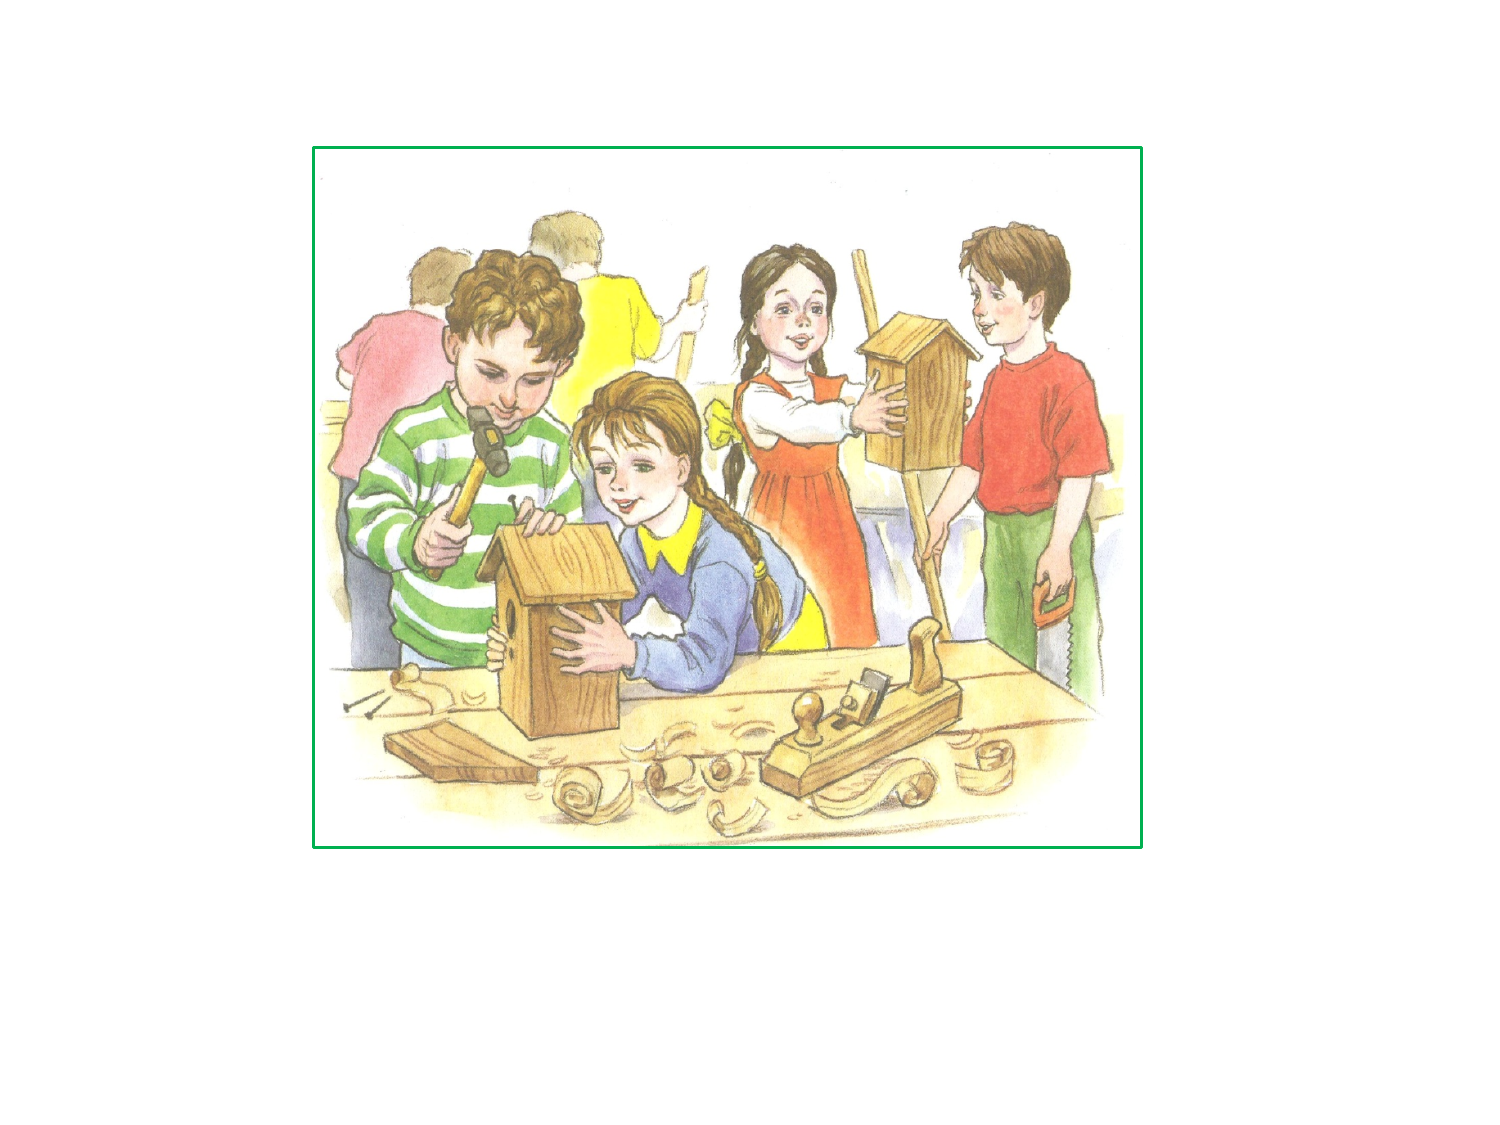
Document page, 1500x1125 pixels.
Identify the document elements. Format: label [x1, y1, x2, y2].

picture [315, 84, 1140, 910]
